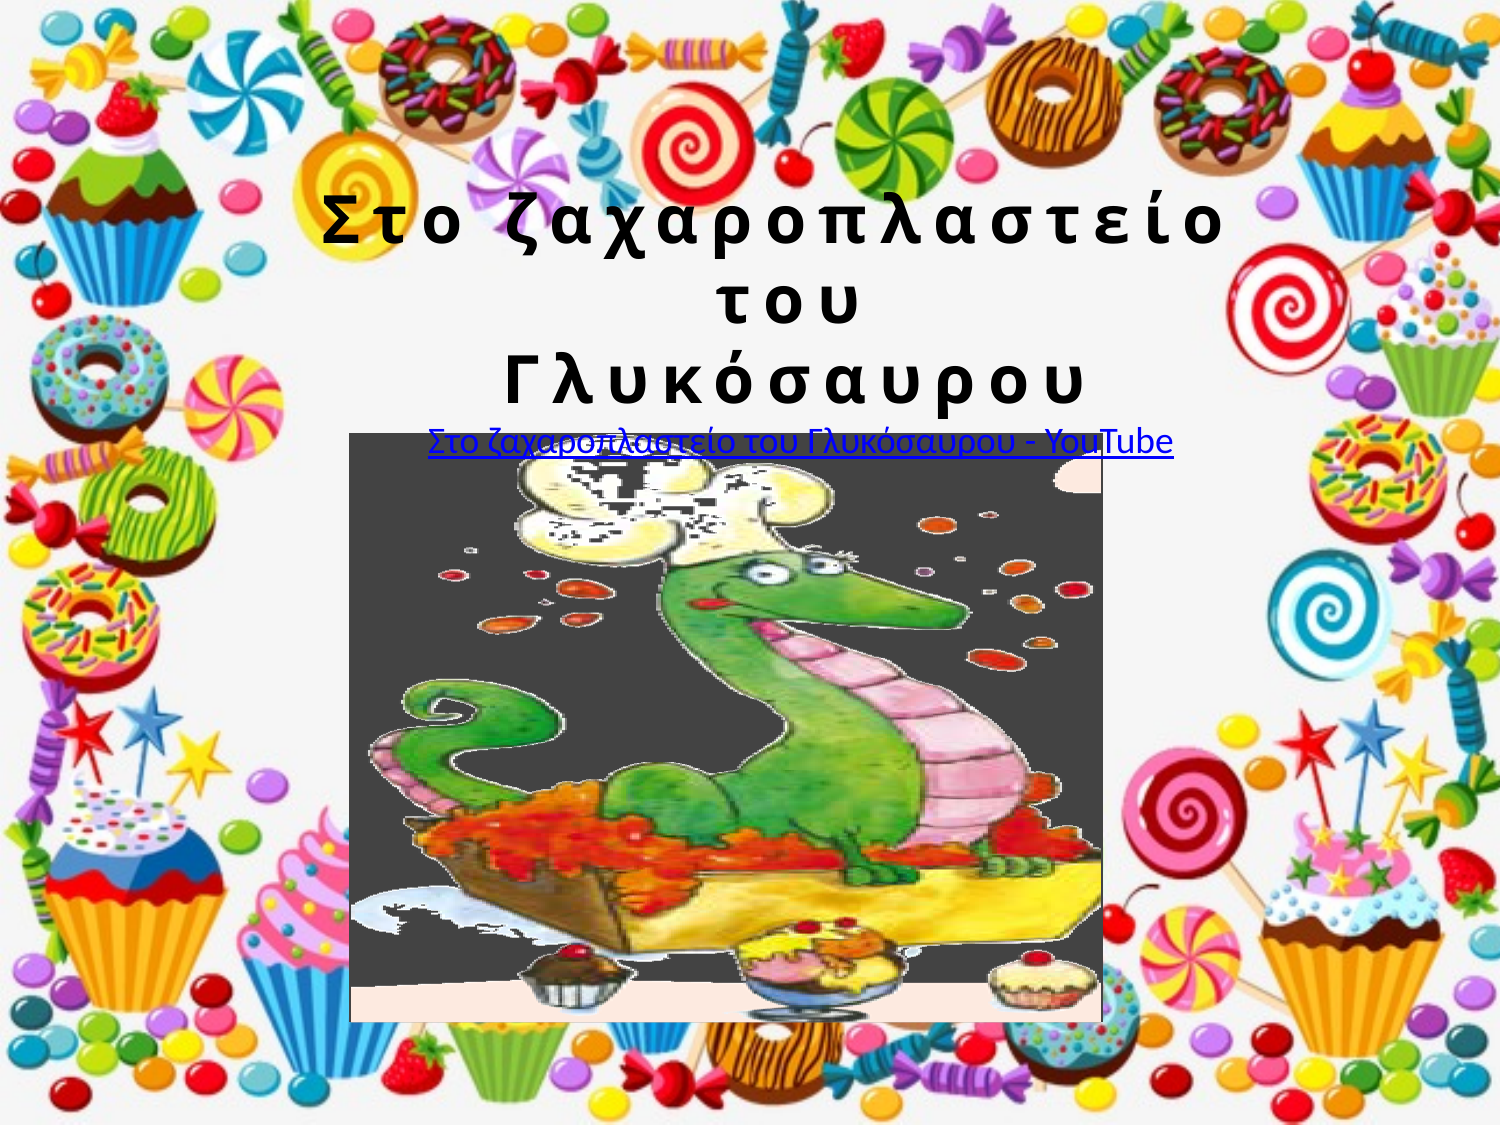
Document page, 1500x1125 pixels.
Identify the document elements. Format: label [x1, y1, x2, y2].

picture [0, 0, 1500, 1125]
text_box [348, 432, 1105, 1024]
